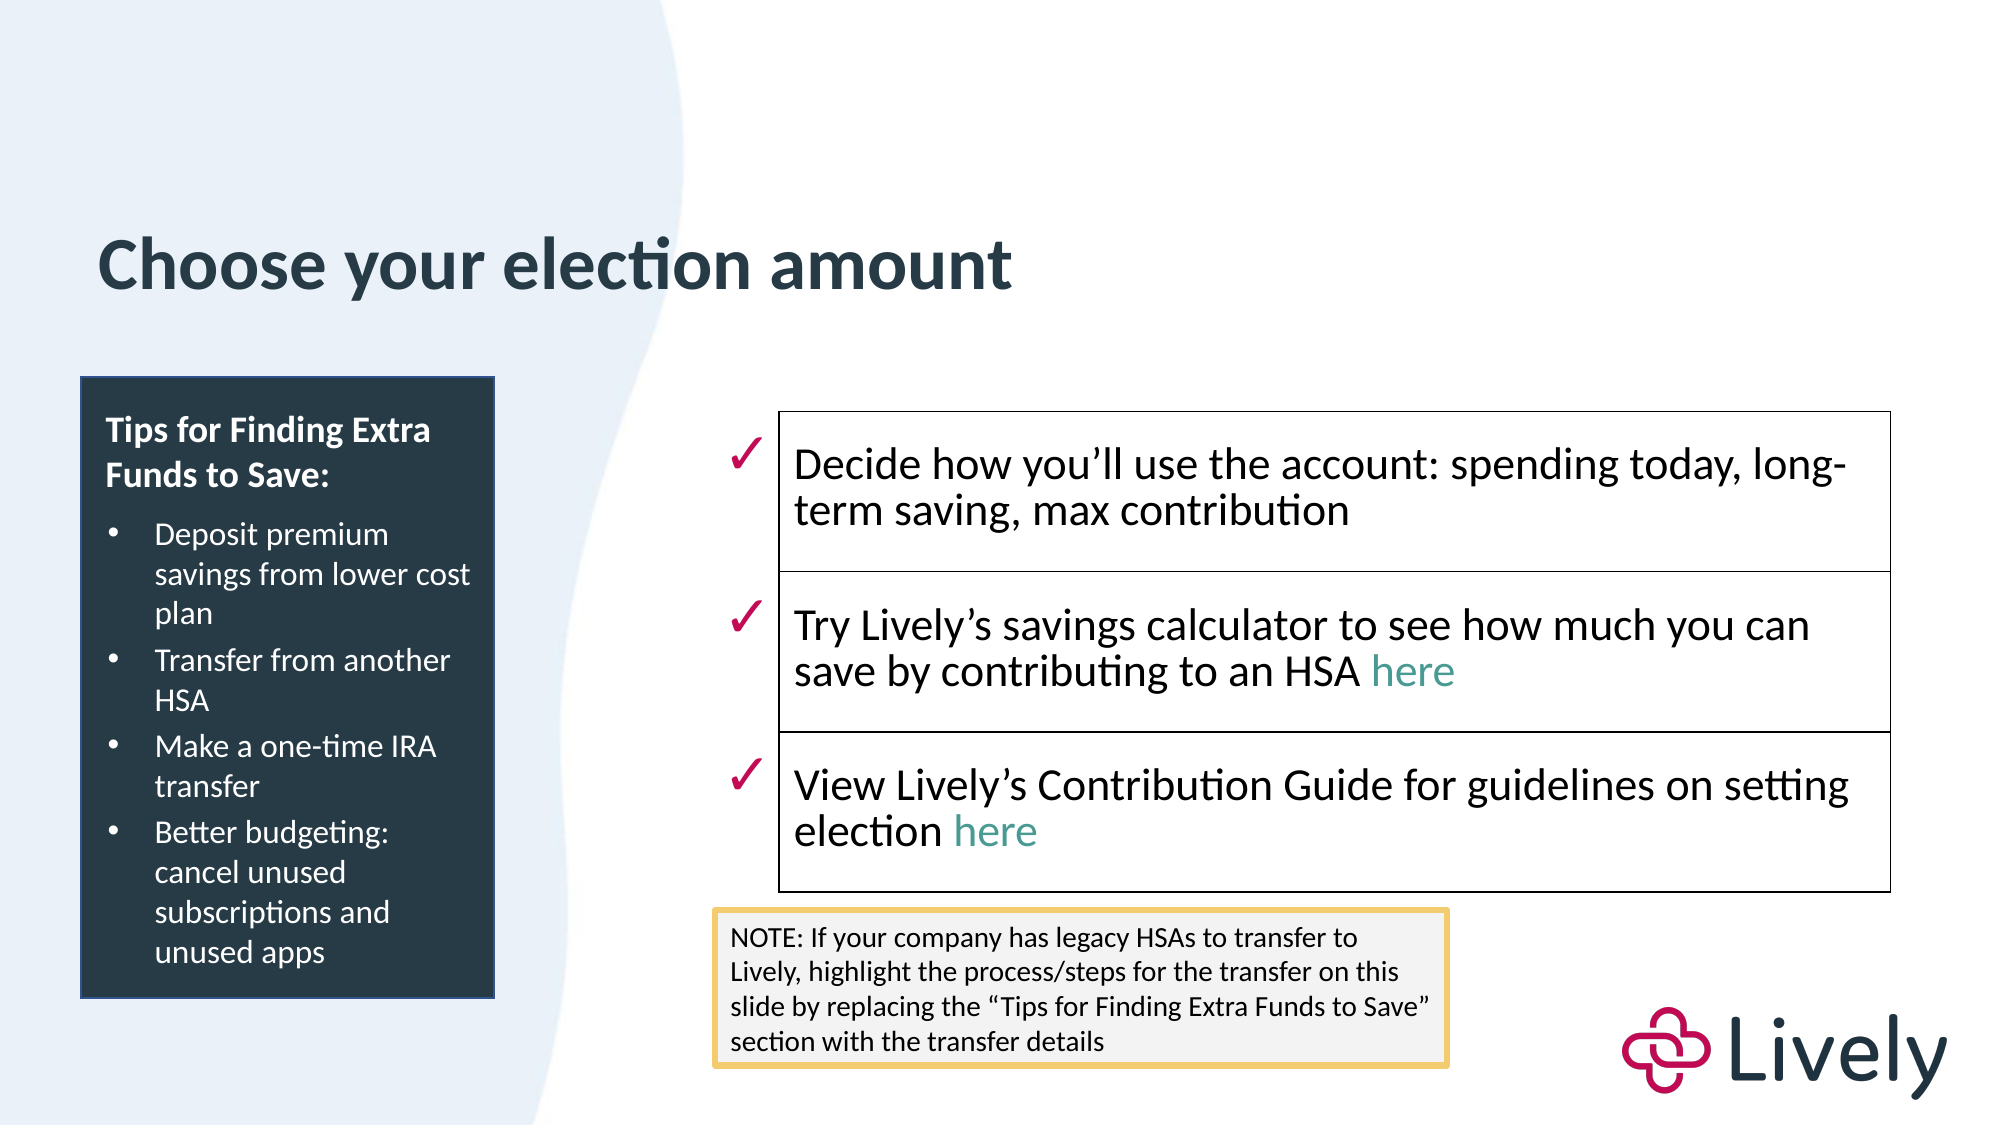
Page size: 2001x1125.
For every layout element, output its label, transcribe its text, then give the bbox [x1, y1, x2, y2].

table_header Decide how you’ll use the account: spending today, long-term saving, max contribution [780, 412, 1890, 571]
table_cell Try Lively’s savings calculator to see how much you can save by contributing to an HSA here [780, 572, 1890, 731]
list Choose your election amount [83, 157, 1345, 358]
picture [0, 0, 691, 1125]
picture [1622, 1007, 1947, 1100]
table_cell View Lively’s Contribution Guide for guidelines on setting election here [780, 733, 1890, 891]
text_box NOTE: If your company has legacy HSAs to transfer to Lively, highlight the process/steps for the transfer on this slide by replacing the “Tips for Finding Extra Funds to Save” section with the transfer details [715, 909, 1448, 1066]
text_box ✓ [687, 408, 808, 500]
text_box ✓ [687, 729, 778, 821]
text_box ✓ [687, 571, 778, 663]
text_box Tips for Finding Extra Funds to Save: Deposit premium savings from lower cost plan Transfer from another HSA Make a one-time IRA transfer Better budgeting: cancel unused subscriptions and unused apps [81, 376, 495, 999]
